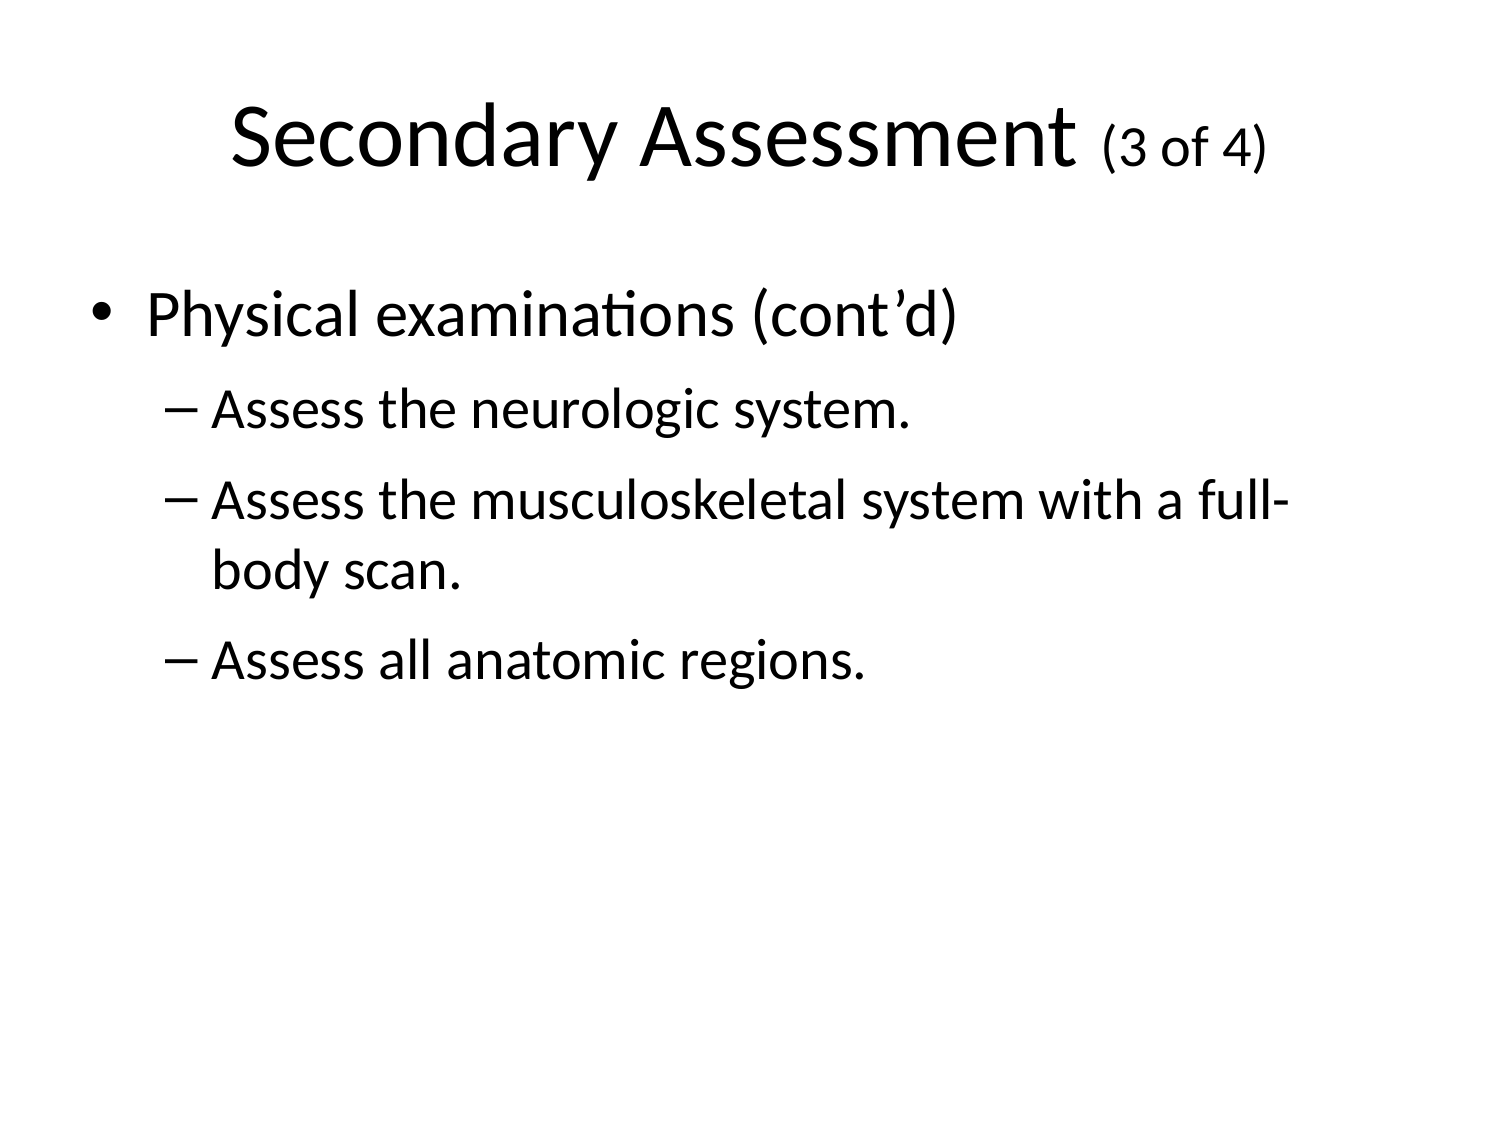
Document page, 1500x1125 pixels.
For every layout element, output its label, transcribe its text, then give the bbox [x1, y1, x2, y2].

title Secondary Assessment (3 of 4) [75, 45, 1425, 233]
list Physical examinations (cont’d) Assess the neurologic system. Assess the musculoskeletal system with a full-body scan. Assess all anatomic regions. [75, 262, 1425, 1005]
